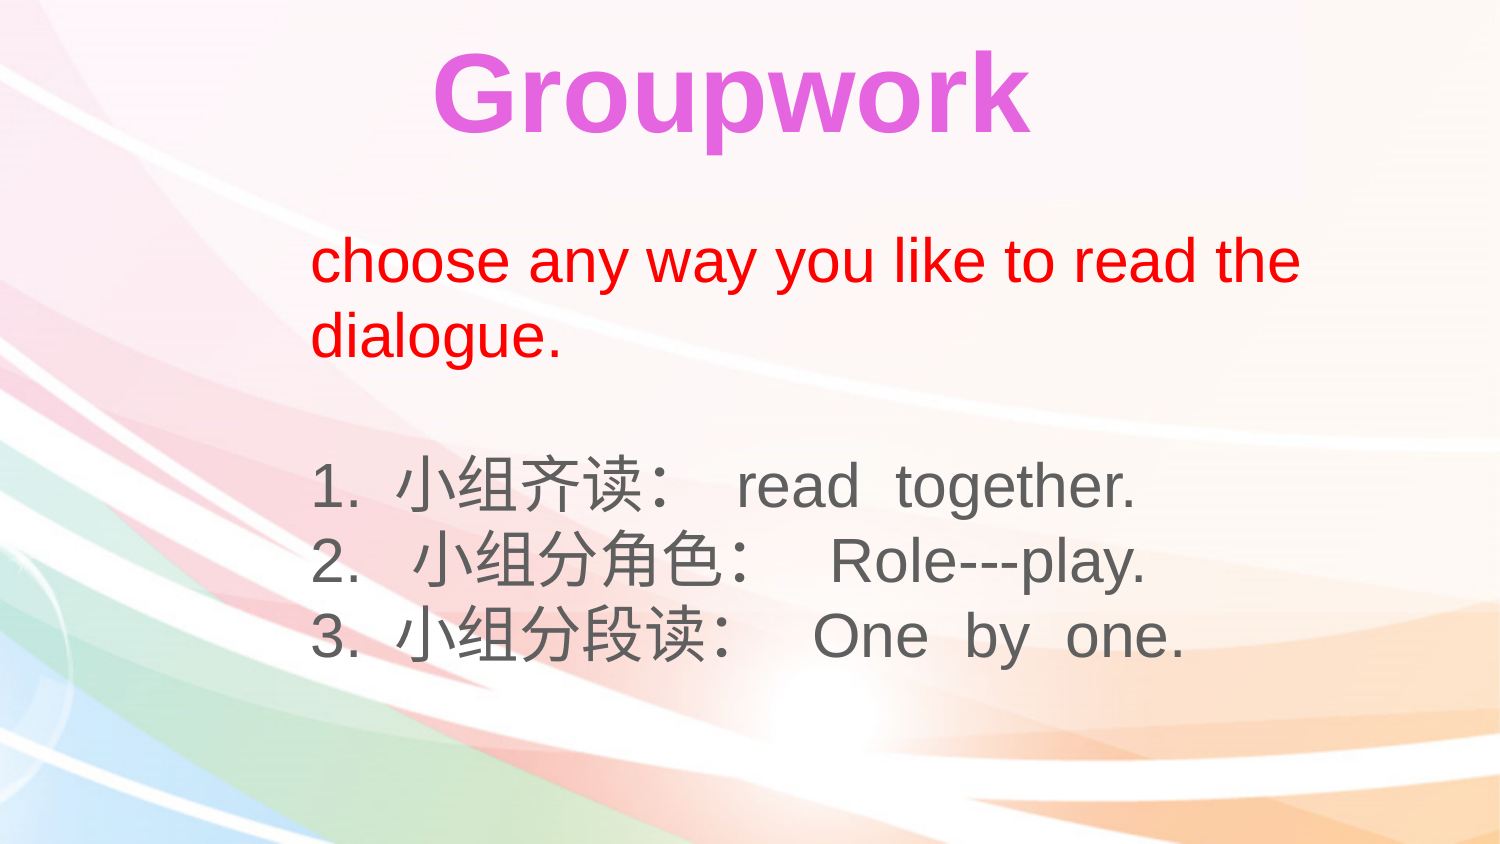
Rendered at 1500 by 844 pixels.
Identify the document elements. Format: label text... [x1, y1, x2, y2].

picture [0, 0, 1500, 844]
text_box choose any way you like to read the dialogue. 1. 小组齐读： read together. 2. 小组分角色： Role---play. 3. 小组分段读： One by one. [299, 214, 1328, 751]
text_box Groupwork [398, 14, 1064, 161]
